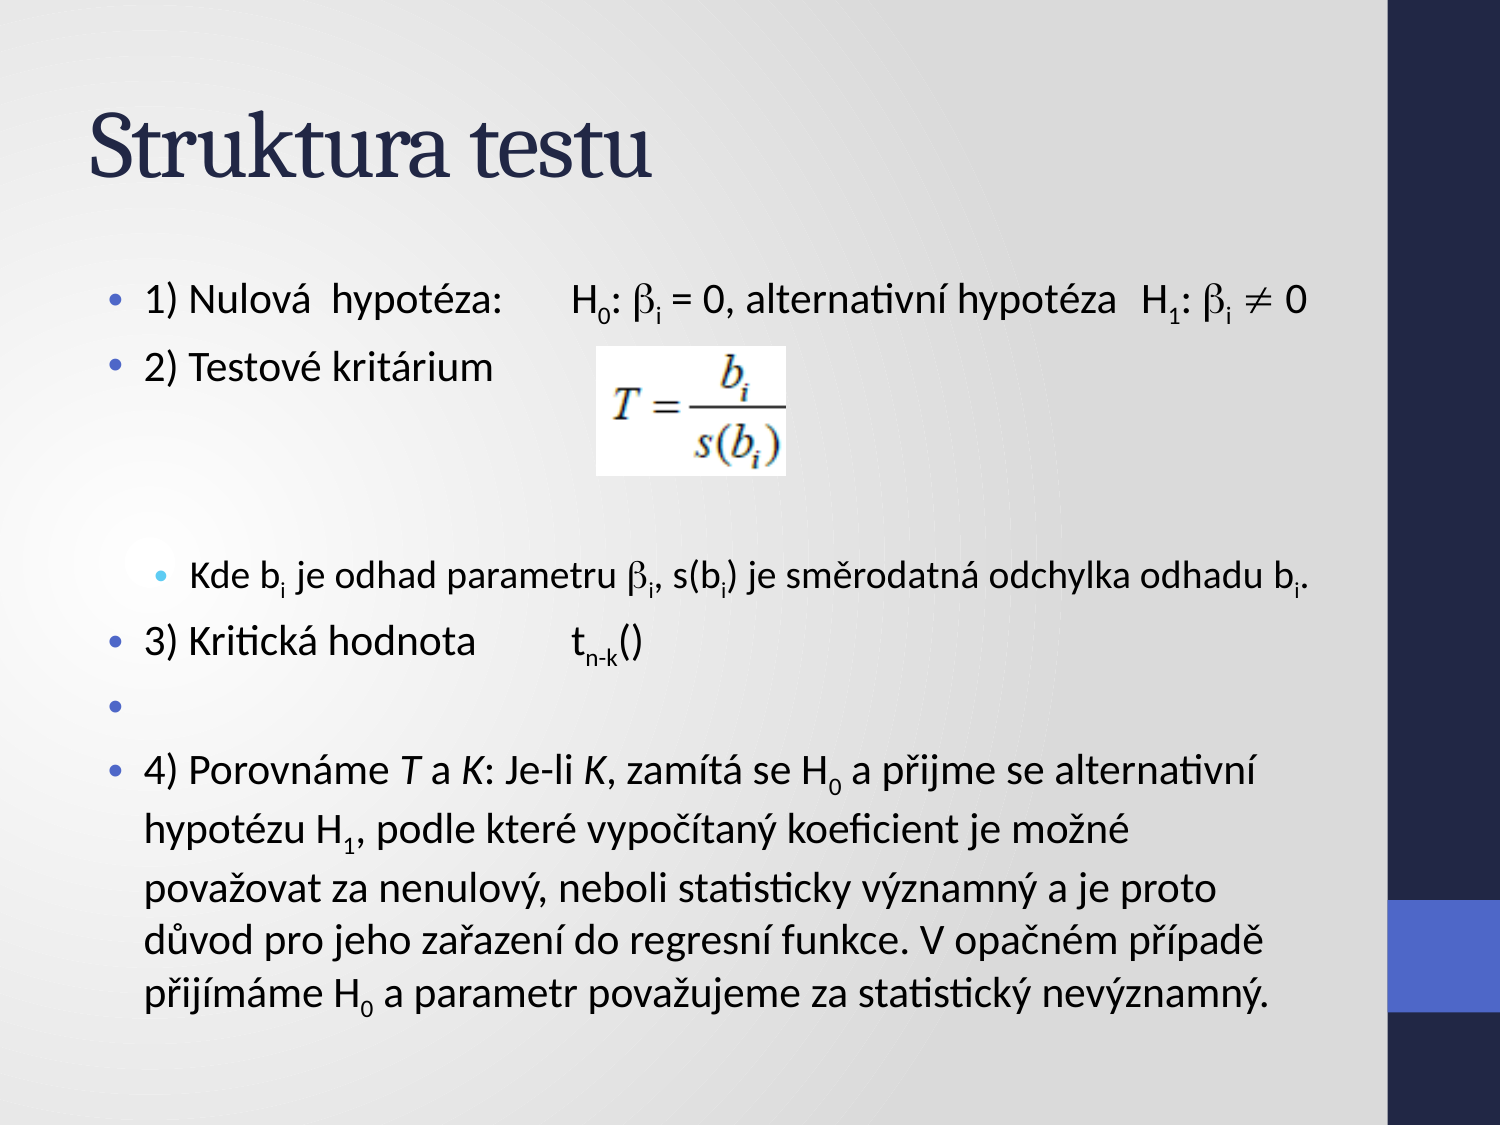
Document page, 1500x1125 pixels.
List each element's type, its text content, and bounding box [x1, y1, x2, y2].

title Struktura testu [75, 45, 1325, 233]
picture [595, 346, 786, 477]
